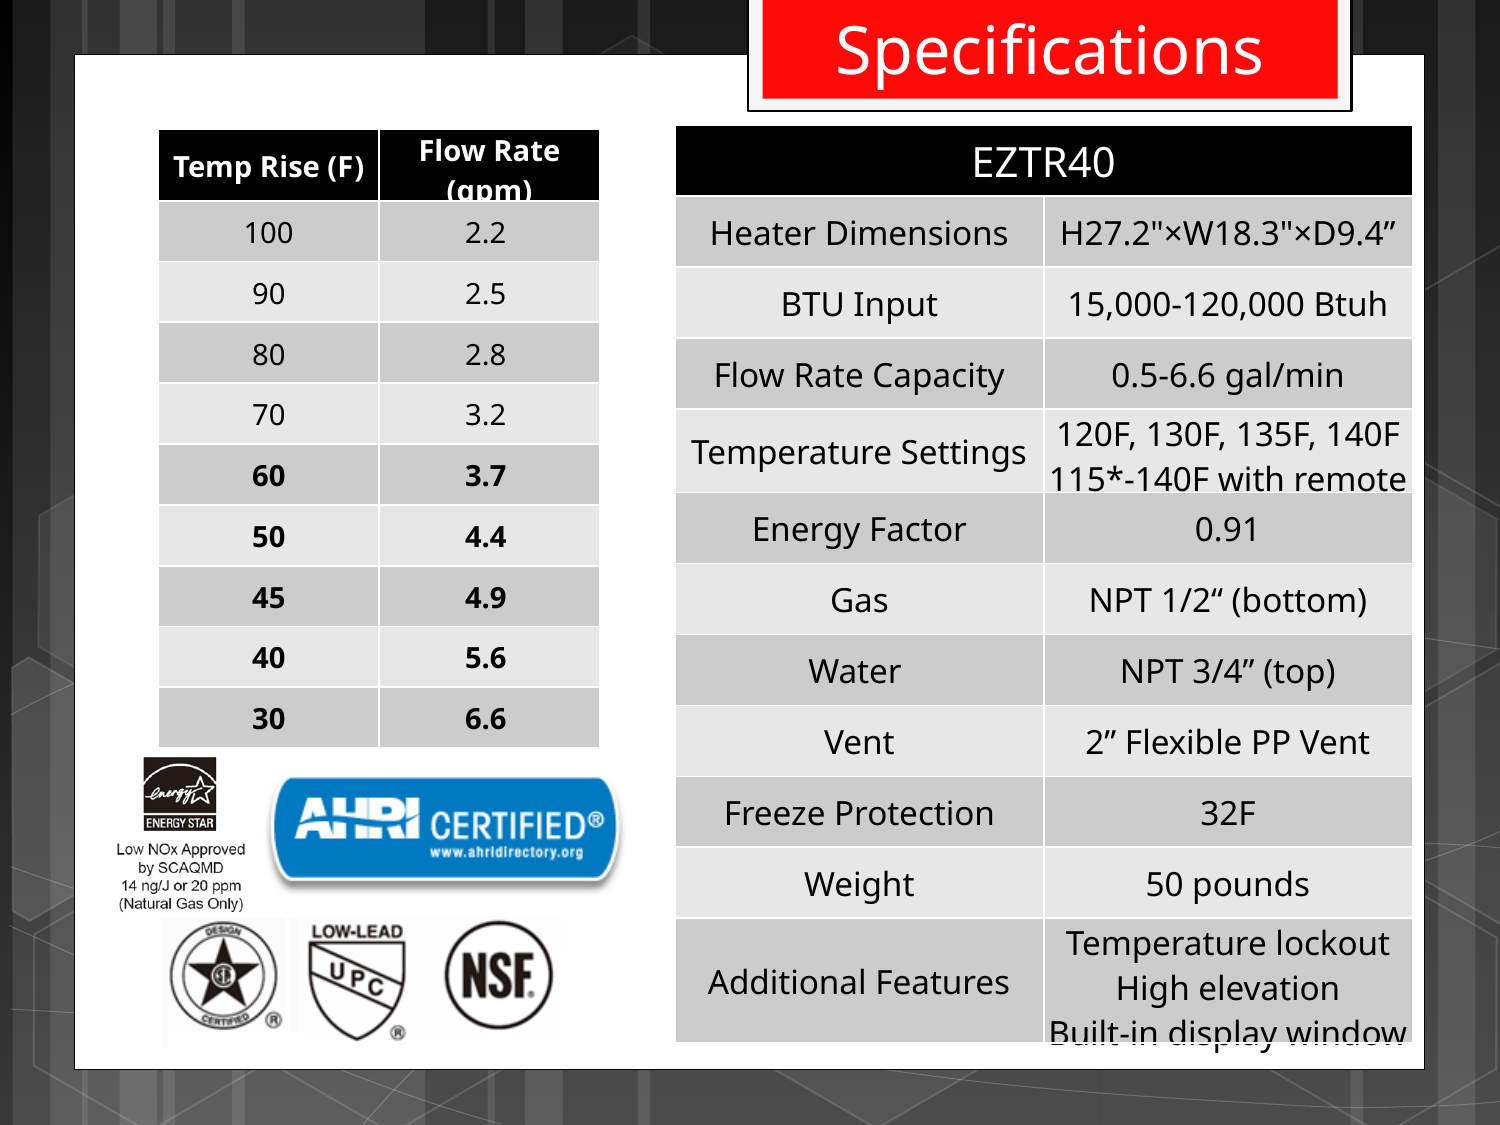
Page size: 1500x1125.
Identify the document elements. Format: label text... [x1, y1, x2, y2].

table_cell Weight [676, 848, 1043, 917]
table_cell Temperature lockout High elevation Built-in display window [1045, 919, 1412, 1042]
table_cell 90 [159, 262, 378, 321]
table_cell H27.2"×W18.3"×D9.4” [1045, 197, 1412, 266]
table_cell 15,000-120,000 Btuh [1045, 268, 1412, 337]
table_cell NPT 3/4” (top) [1045, 635, 1412, 705]
table_cell 5.6 [380, 627, 599, 686]
picture [262, 765, 630, 901]
picture [112, 752, 562, 1049]
table_cell 0.5-6.6 gal/min [1045, 339, 1412, 408]
table_cell 50 [159, 506, 378, 565]
table_cell Additional Features [676, 919, 1043, 1042]
table_cell 0.91 [1045, 493, 1412, 563]
table_header EZTR40 [676, 126, 1412, 195]
table_cell 45 [159, 567, 378, 626]
table_cell 2.8 [380, 323, 599, 382]
table_cell Vent [676, 706, 1043, 776]
table_cell 2.2 [380, 202, 599, 261]
table_cell 50 pounds [1045, 848, 1412, 917]
table_cell 6.6 [380, 688, 599, 747]
text_box Specifications [762, 0, 1338, 96]
table_cell 4.9 [380, 567, 599, 626]
table_cell 60 [159, 445, 378, 504]
table_cell NPT 1/2“ (bottom) [1045, 564, 1412, 634]
table_cell 80 [159, 323, 378, 382]
table_cell 3.2 [380, 384, 599, 443]
table_cell Gas [676, 564, 1043, 634]
table_cell Heater Dimensions [676, 197, 1043, 266]
table_cell 2” Flexible PP Vent [1045, 706, 1412, 776]
table_cell 40 [159, 627, 378, 686]
table_header Temp Rise (F) [159, 130, 378, 200]
table_cell Freeze Protection [676, 777, 1043, 846]
table_cell 32F [1045, 777, 1412, 846]
table_cell Water [676, 635, 1043, 705]
table_cell 120F, 130F, 135F, 140F 115*-140F with remote [1045, 410, 1412, 492]
table_cell Temperature Settings [676, 410, 1043, 492]
table_cell 2.5 [380, 262, 599, 321]
table_cell Flow Rate Capacity [676, 339, 1043, 408]
table_header Flow Rate (gpm) [380, 130, 599, 200]
table_cell 4.4 [380, 506, 599, 565]
table_cell 70 [159, 384, 378, 443]
table_cell BTU Input [676, 268, 1043, 337]
table_cell Energy Factor [676, 493, 1043, 563]
table_cell 3.7 [380, 445, 599, 504]
table_cell 100 [159, 202, 378, 261]
table_cell 30 [159, 688, 378, 747]
